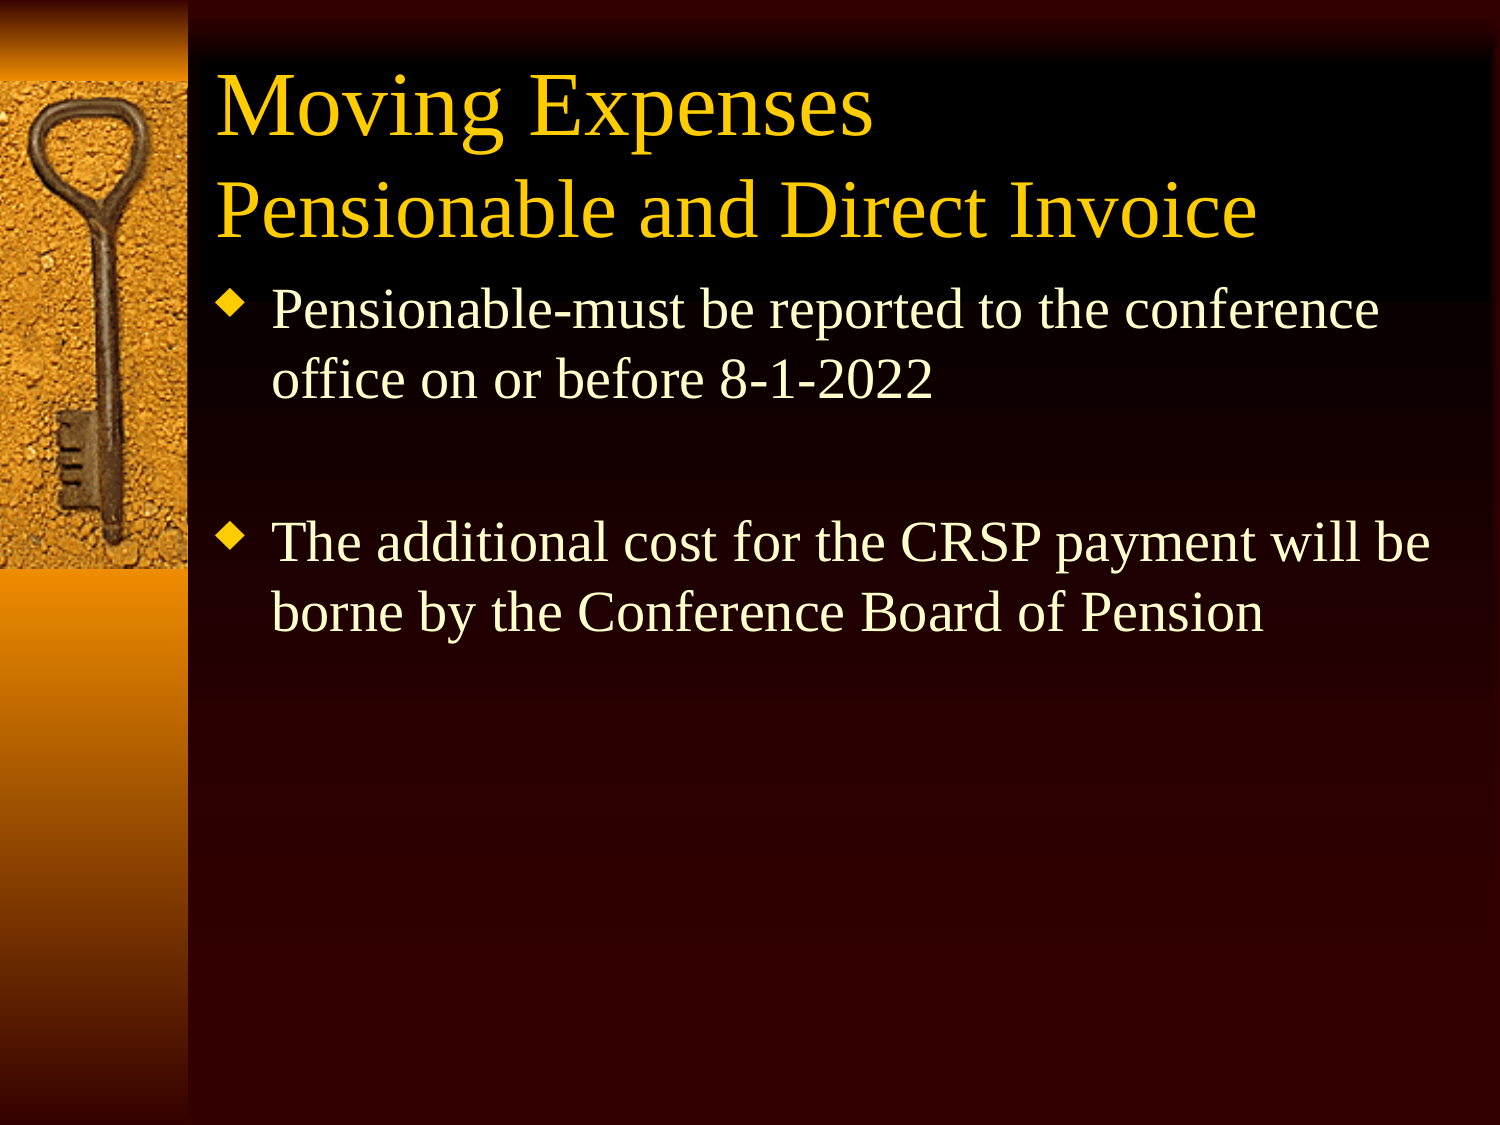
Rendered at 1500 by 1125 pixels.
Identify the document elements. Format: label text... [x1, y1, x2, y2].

title Moving Expenses Pensionable and Direct Invoice [200, 50, 1475, 248]
picture [0, 0, 1500, 1125]
list Pensionable-must be reported to the conference office on or before 8-1-2022 The additional cost for the CRSP payment will be borne by the Conference Board of Pension [200, 262, 1475, 1000]
